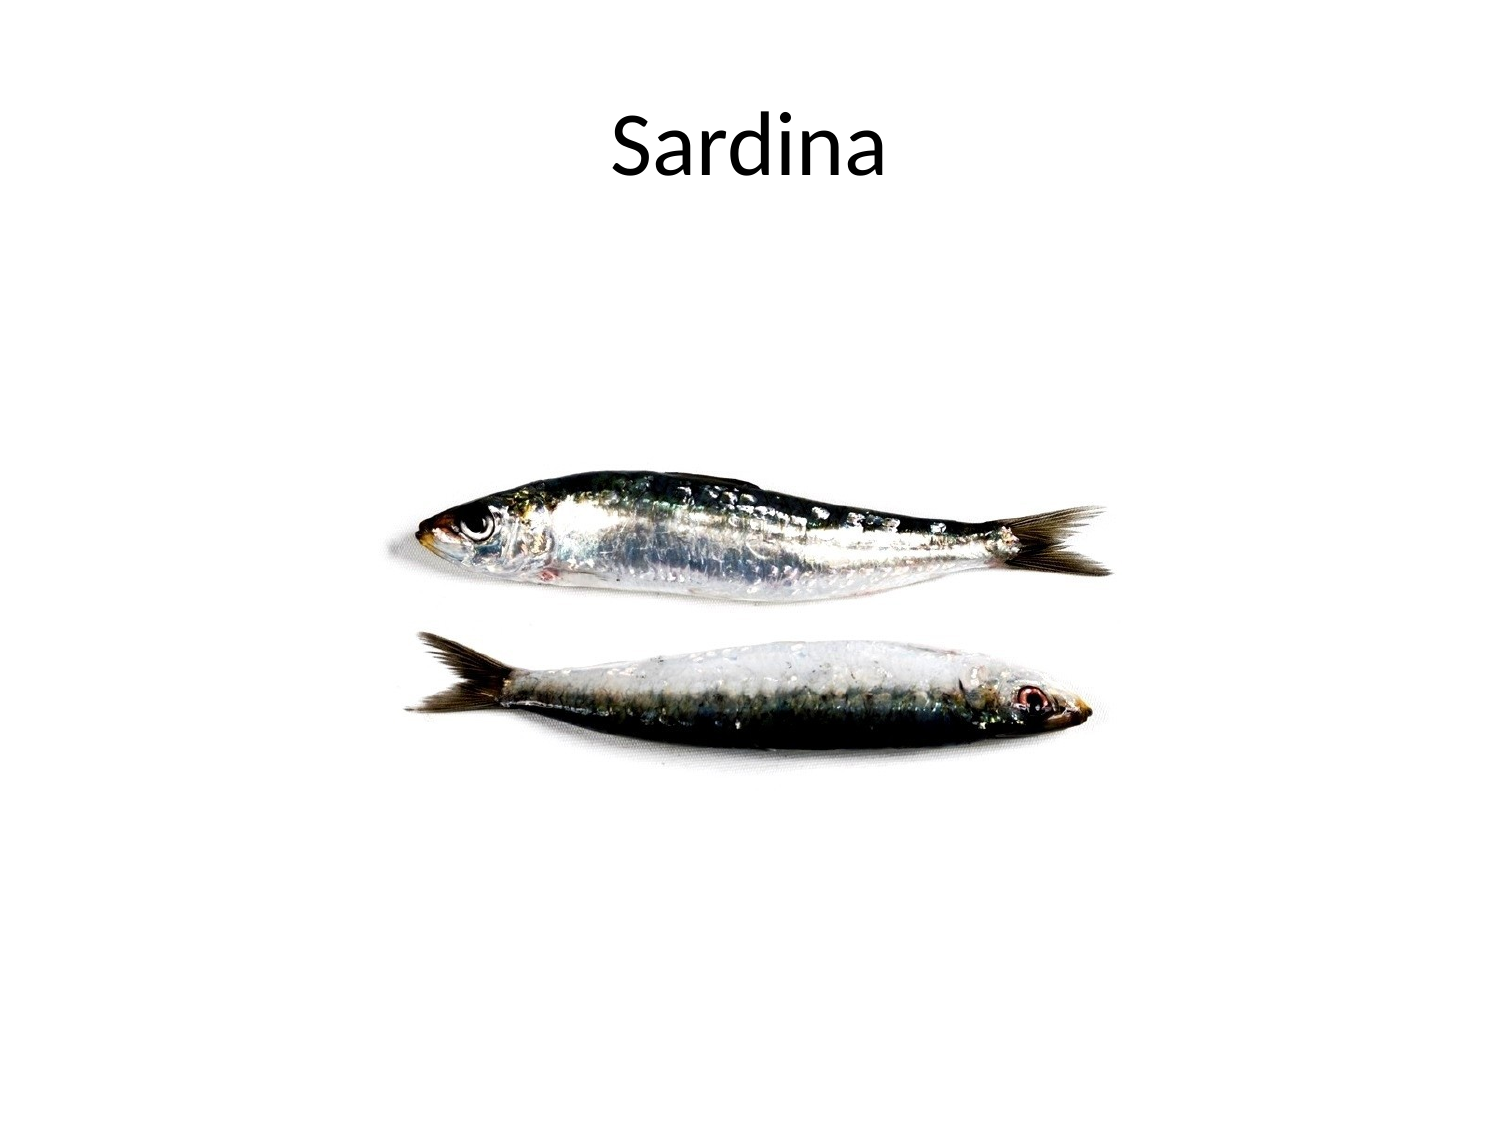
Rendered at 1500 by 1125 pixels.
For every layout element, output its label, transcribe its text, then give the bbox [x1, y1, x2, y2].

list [378, 262, 1122, 1006]
title Sardina [75, 45, 1425, 233]
